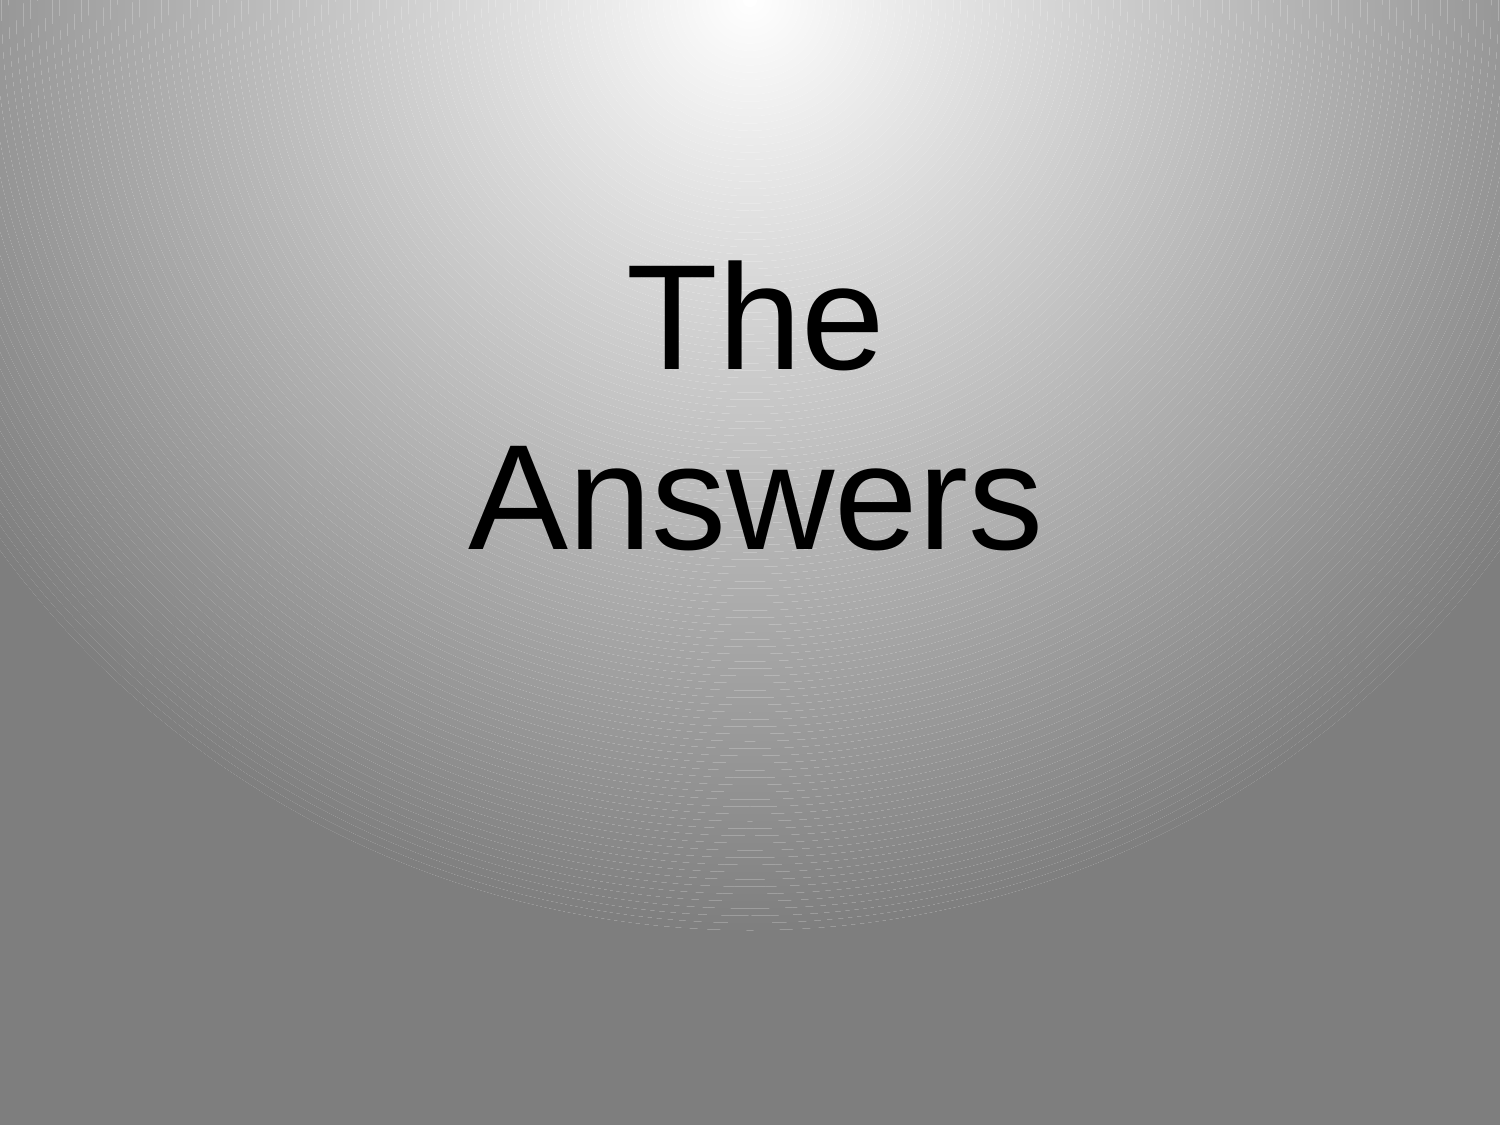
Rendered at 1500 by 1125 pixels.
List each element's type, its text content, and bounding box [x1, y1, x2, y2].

text_box The Answers [374, 212, 1138, 588]
